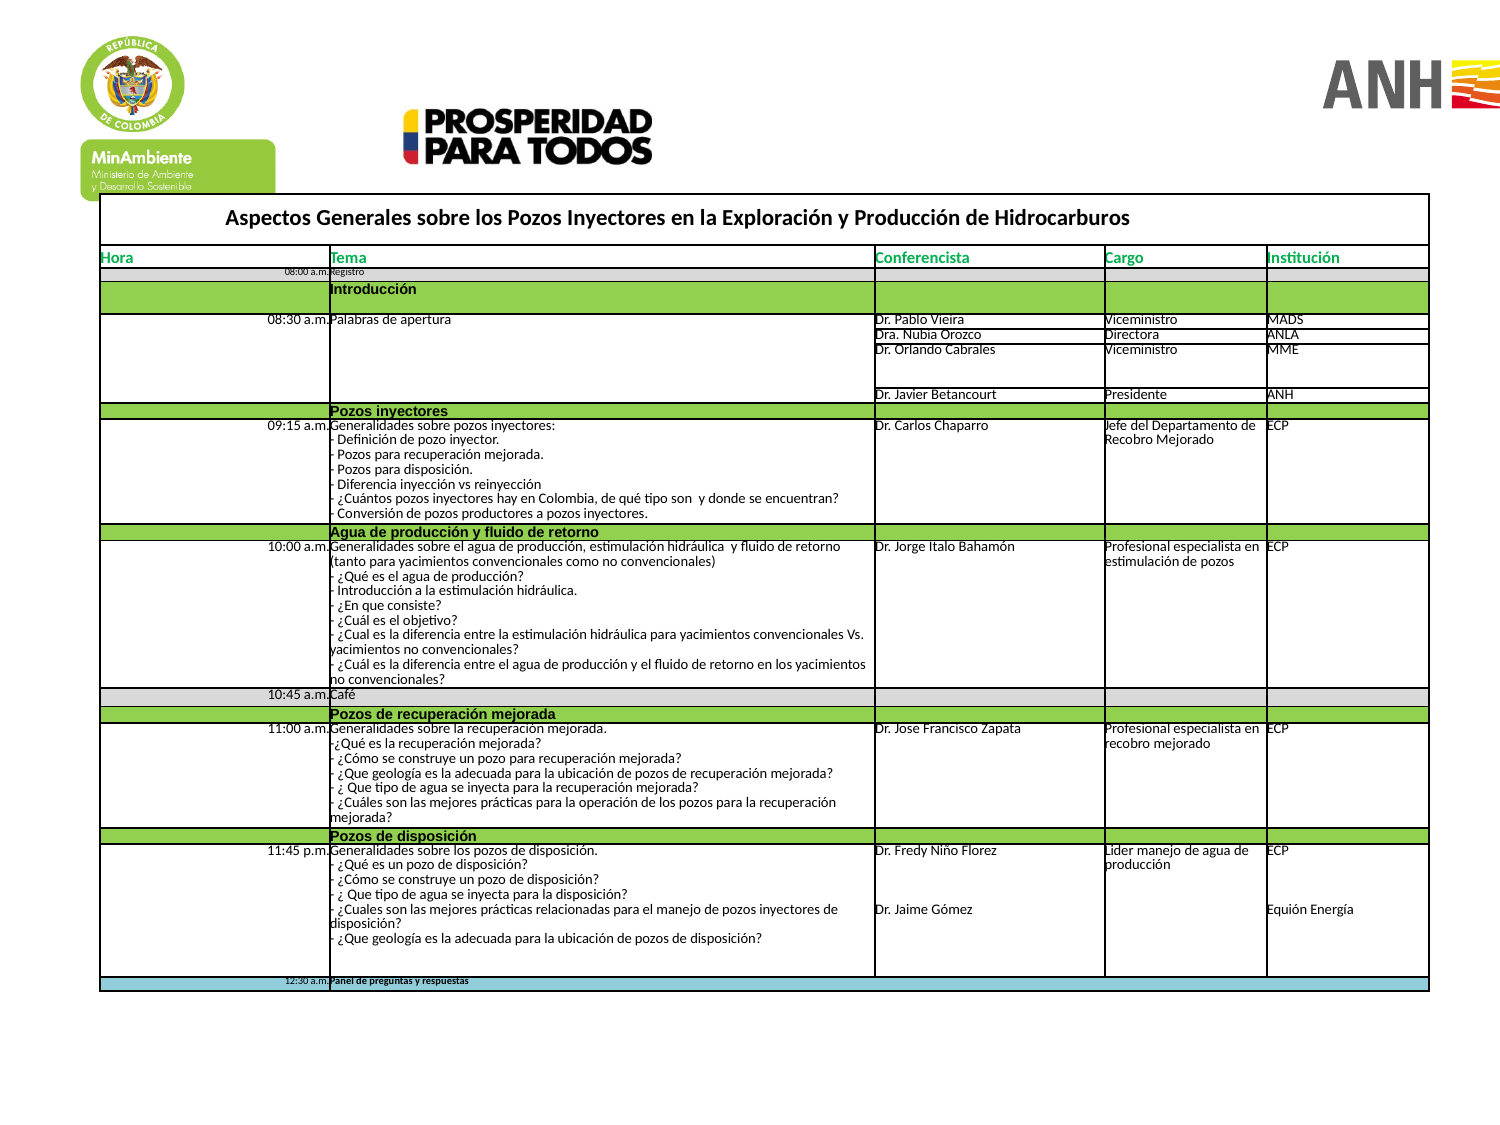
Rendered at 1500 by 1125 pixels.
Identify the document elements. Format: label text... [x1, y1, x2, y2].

table_cell Registro [331, 269, 874, 281]
table_cell Panel de preguntas y respuestas [331, 978, 1428, 990]
table_cell [1268, 707, 1428, 722]
table_cell Pozos de recuperación mejorada [331, 707, 874, 722]
table_cell Dr. Carlos Chaparro [876, 420, 1104, 523]
table_cell Generalidades sobre los pozos de disposición. - ¿Qué es un pozo de disposición? - ¿Cómo se construye un pozo de disposición? - ¿ Que tipo de agua se inyecta para la disposición? - ¿Cuales son las mejores prácticas relacionadas para el manejo de pozos inyectores de disposición? - ¿Que geología es la adecuada para la ubicación de pozos de disposición? [331, 845, 874, 976]
table_cell [876, 269, 1104, 281]
table_cell Cargo [1106, 246, 1266, 267]
table_cell 12:30 a.m. [101, 978, 329, 990]
table_cell [101, 525, 329, 540]
table_cell [876, 404, 1104, 418]
table_cell [1106, 829, 1266, 843]
table_cell ECP [1268, 420, 1428, 523]
table_cell [1268, 829, 1428, 843]
table_cell ECP [1268, 724, 1428, 827]
table_cell [876, 689, 1104, 706]
table_cell [1268, 404, 1428, 418]
table_header Aspectos Generales sobre los Pozos Inyectores en la Exploración y Producción de Hidrocarburos [101, 195, 1267, 244]
table_cell [876, 282, 1104, 313]
table_cell [101, 707, 329, 722]
table_cell [876, 707, 1104, 722]
table_cell Dr. Pablo Vieira [876, 315, 1104, 328]
table_cell [1268, 689, 1428, 706]
table_cell Dr. Jose Francisco Zapata [876, 724, 1104, 827]
table_cell [101, 829, 329, 843]
table_cell Dr. Orlando Cabrales [876, 345, 1104, 387]
table_cell 10:00 a.m. [101, 541, 329, 687]
table_cell [1106, 269, 1266, 281]
table_cell 11:00 a.m. [101, 724, 329, 827]
table_cell ANLA [1268, 330, 1428, 343]
picture [395, 102, 656, 171]
table_cell Hora [101, 246, 329, 267]
table_cell Viceministro [1106, 315, 1266, 328]
table_cell Profesional especialista en estimulación de pozos [1106, 541, 1266, 687]
table_cell Generalidades sobre pozos inyectores: - Definición de pozo inyector. - Pozos para recuperación mejorada. - Pozos para disposición. - Diferencia inyección vs reinyección - ¿Cuántos pozos inyectores hay en Colombia, de qué tipo son y donde se encuentran? - Conversión de pozos productores a pozos inyectores. [331, 420, 874, 523]
table_cell [1106, 404, 1266, 418]
table_cell [876, 829, 1104, 843]
table_header [1267, 195, 1428, 244]
table_cell Dr. Jorge Italo Bahamón [876, 541, 1104, 687]
table_cell Café [331, 689, 874, 706]
table_cell ANH [1268, 389, 1428, 402]
table_cell MADS [1268, 315, 1428, 328]
table_cell Tema [331, 246, 874, 267]
table_cell 08:30 a.m. [101, 315, 329, 402]
table_cell Dr. Fredy Niño Florez Dr. Jaime Gómez [876, 845, 1104, 976]
table_cell [101, 282, 329, 313]
table_cell Agua de producción y fluido de retorno [331, 525, 874, 540]
table_cell [1268, 269, 1428, 281]
table_cell Institución [1268, 246, 1428, 267]
table_cell 10:45 a.m. [101, 689, 329, 706]
table_cell [876, 525, 1104, 540]
table_cell Presidente [1106, 389, 1266, 402]
table_cell Profesional especialista en recobro mejorado [1106, 724, 1266, 827]
table_cell Generalidades sobre la recuperación mejorada. -¿Qué es la recuperación mejorada? - ¿Cómo se construye un pozo para recuperación mejorada? - ¿Que geología es la adecuada para la ubicación de pozos de recuperación mejorada? - ¿ Que tipo de agua se inyecta para la recuperación mejorada? - ¿Cuáles son las mejores prácticas para la operación de los pozos para la recuperación mejorada? [331, 724, 874, 827]
table_cell 08:00 a.m. [101, 269, 329, 281]
table_cell [1106, 707, 1266, 722]
table_cell 09:15 a.m. [101, 420, 329, 523]
picture [77, 33, 308, 203]
table_cell Introducción [331, 282, 874, 313]
table_cell [1268, 282, 1428, 313]
table_cell MME [1268, 345, 1428, 387]
table_cell Dra. Nubia Orozco [876, 330, 1104, 343]
table_cell Pozos inyectores [331, 404, 874, 418]
table_cell [1106, 525, 1266, 540]
table_cell Pozos de disposición [331, 829, 874, 843]
table_cell Viceministro [1106, 345, 1266, 387]
table_cell [1268, 525, 1428, 540]
table_cell Generalidades sobre el agua de producción, estimulación hidráulica y fluido de retorno (tanto para yacimientos convencionales como no convencionales) - ¿Qué es el agua de producción? - Introducción a la estimulación hidráulica. - ¿En que consiste? - ¿Cuál es el objetivo? - ¿Cual es la diferencia entre la estimulación hidráulica para yacimientos convencionales Vs. yacimientos no convencionales? - ¿Cuál es la diferencia entre el agua de producción y el fluido de retorno en los yacimientos no convencionales? [331, 541, 874, 687]
table_cell Directora [1106, 330, 1266, 343]
table_cell [1106, 689, 1266, 706]
table_cell [1106, 282, 1266, 313]
table_cell ECP [1268, 541, 1428, 687]
table_cell Dr. Javier Betancourt [876, 389, 1104, 402]
table_cell Conferencista [876, 246, 1104, 267]
table_cell Lider manejo de agua de producción [1106, 845, 1266, 976]
table_cell Jefe del Departamento de Recobro Mejorado [1106, 420, 1266, 523]
table_cell [101, 404, 329, 418]
table_cell Palabras de apertura [331, 315, 874, 402]
table_cell ECP Equión Energía [1268, 845, 1428, 976]
table_cell 11:45 p.m. [101, 845, 329, 976]
